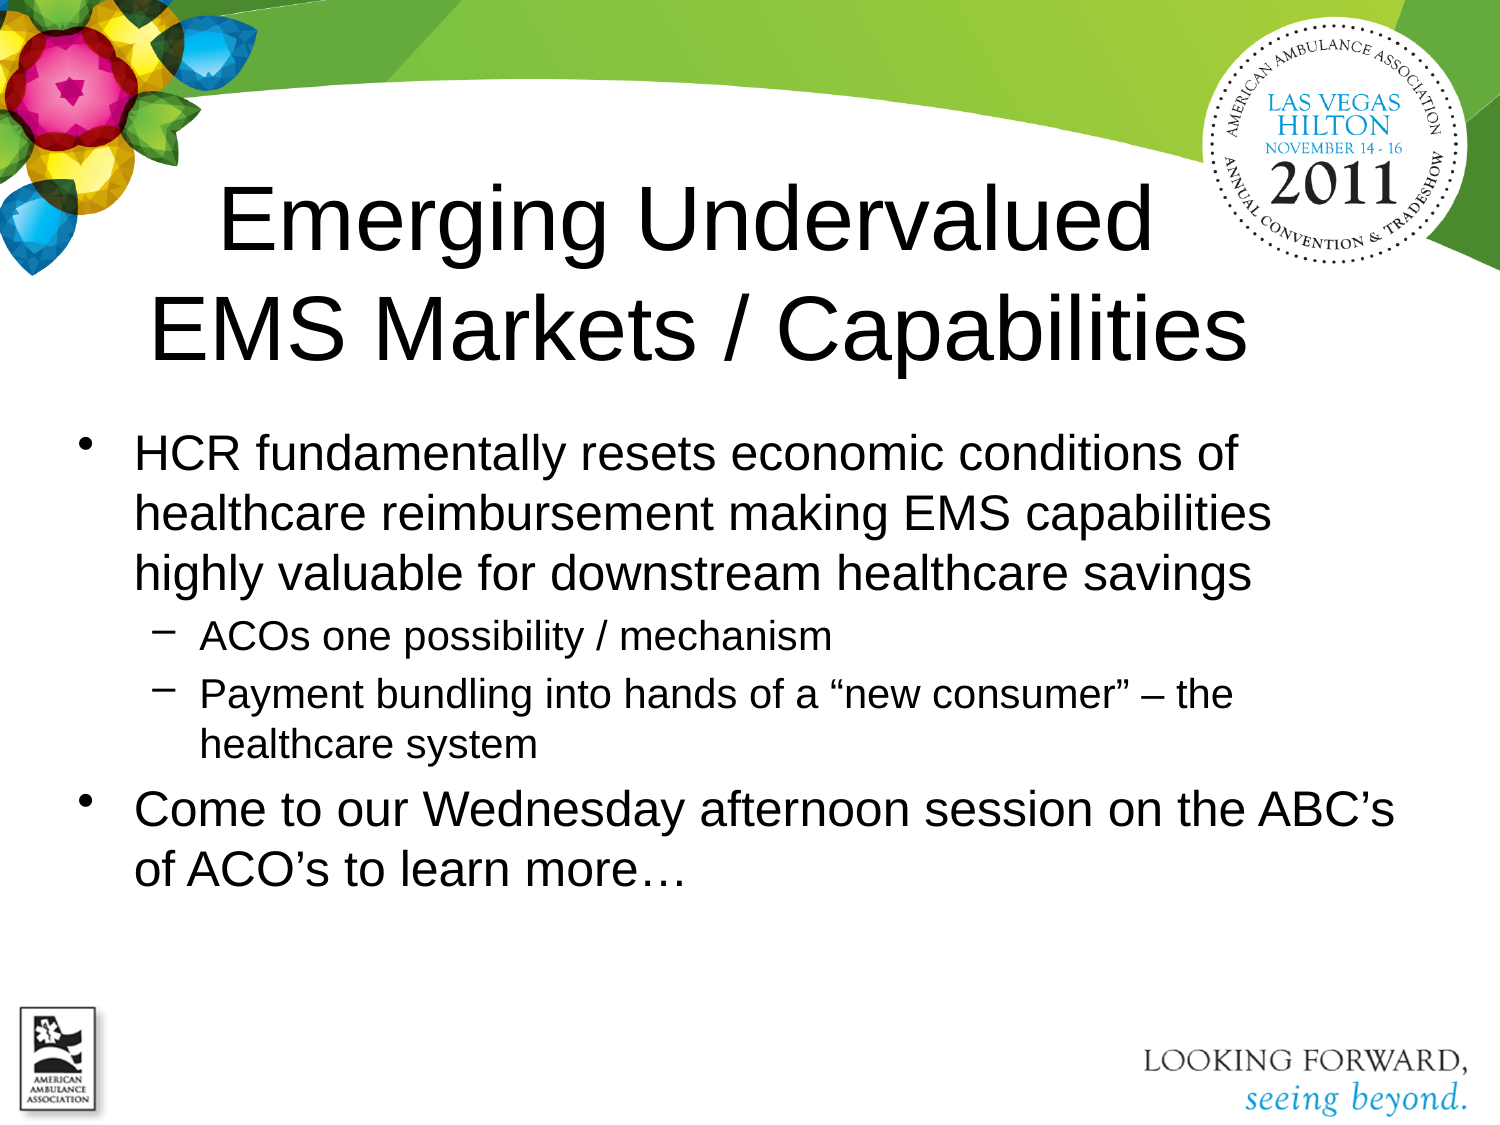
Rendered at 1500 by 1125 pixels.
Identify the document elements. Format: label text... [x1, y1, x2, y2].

picture [0, 0, 1500, 1125]
list HCR fundamentally resets economic conditions of healthcare reimbursement making EMS capabilities highly valuable for downstream healthcare savings ACOs one possibility / mechanism Payment bundling into hands of a “new consumer” – the healthcare system Come to our Wednesday afternoon session on the ABC’s of ACO’s to learn more… [62, 412, 1426, 968]
title Emerging Undervalued EMS Markets / Capabilities [24, 174, 1376, 363]
